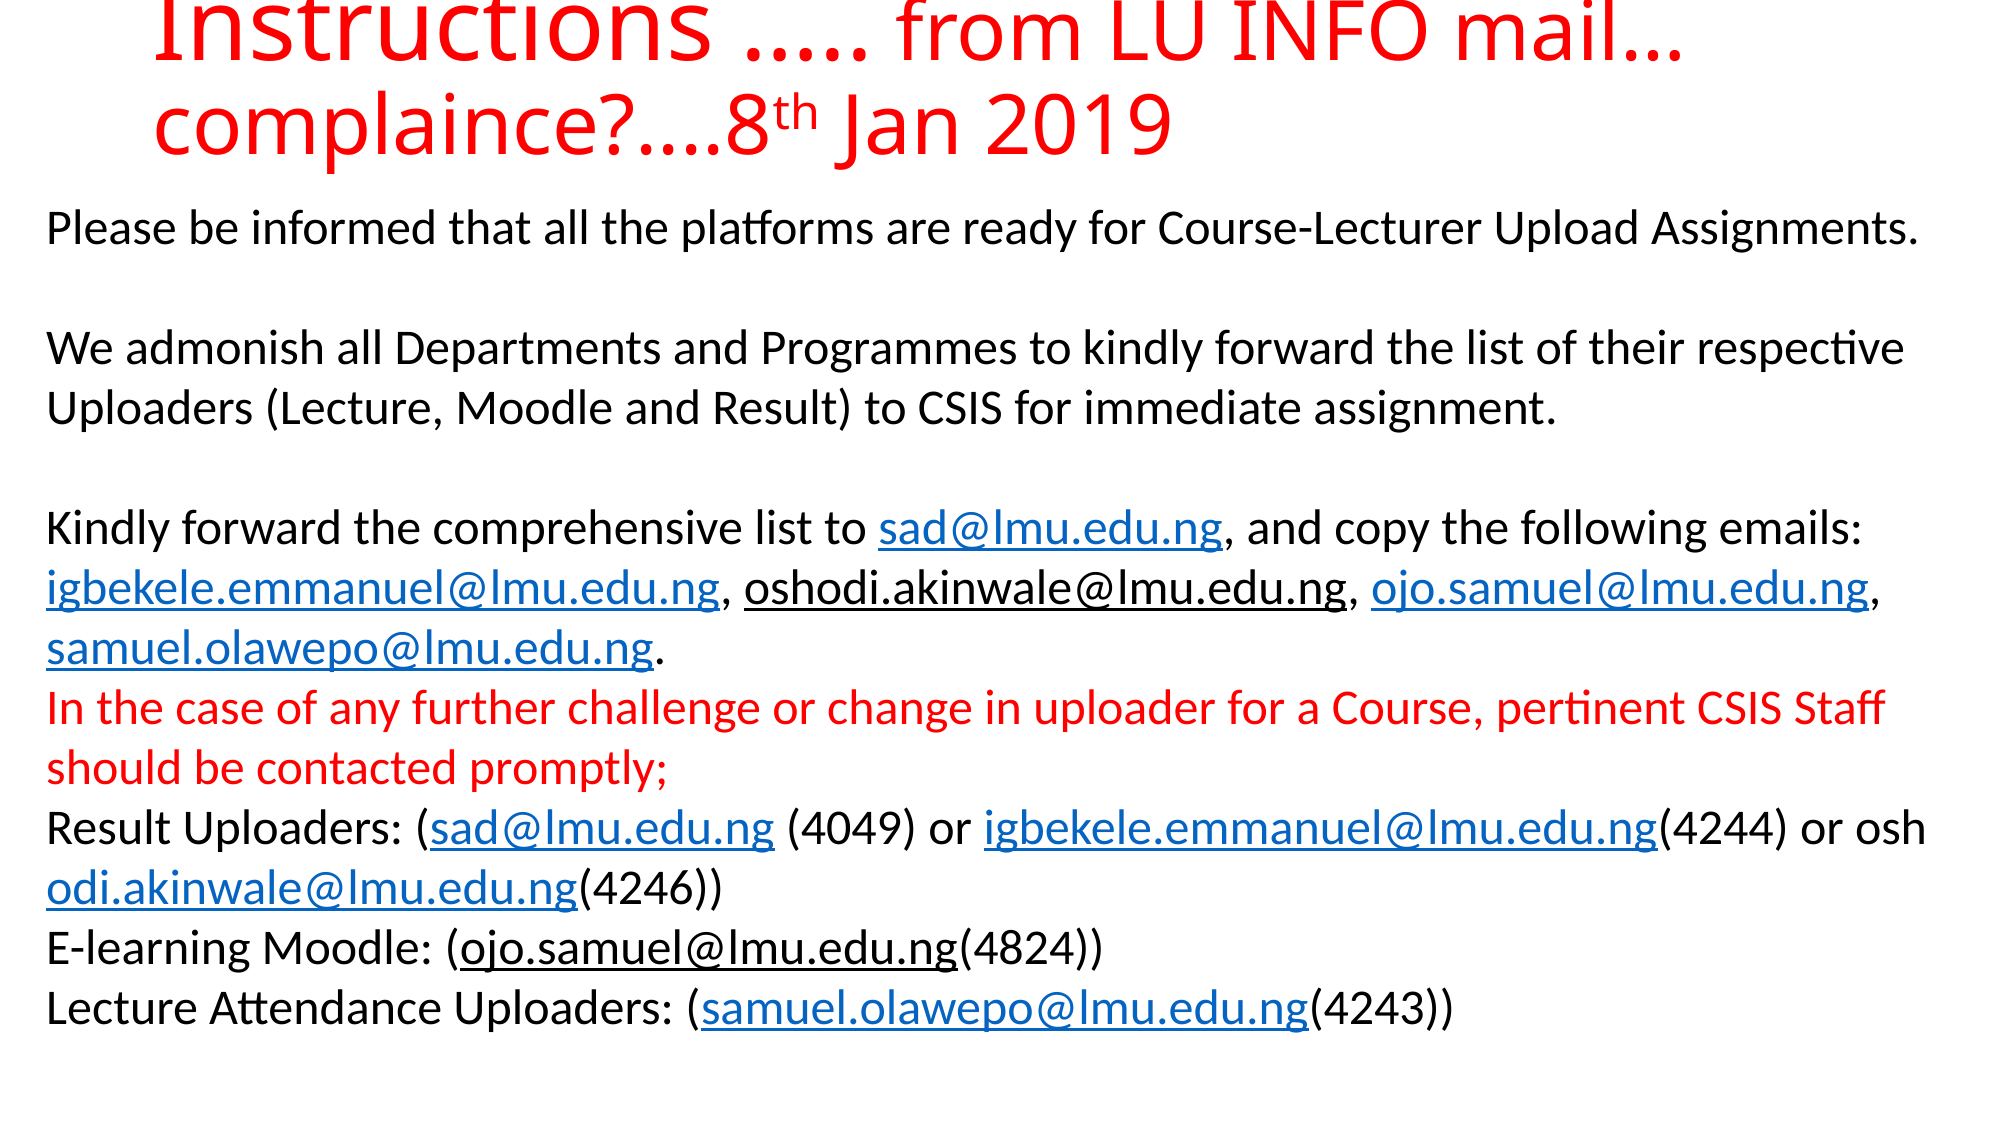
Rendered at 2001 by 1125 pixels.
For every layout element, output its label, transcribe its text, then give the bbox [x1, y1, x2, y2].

title Instructions ….. from LU INFO mail… complaince?....8th Jan 2019 [137, 0, 1863, 183]
text_box Please be informed that all the platforms are ready for Course-Lecturer Upload Assignments. We admonish all Departments and Programmes to kindly forward the list of their respective Uploaders (Lecture, Moodle and Result) to CSIS for immediate assignment. Kindly forward the comprehensive list to sad@lmu.edu.ng, and copy the following emails: igbekele.emmanuel@lmu.edu.ng, oshodi.akinwale@lmu.edu.ng, ojo.samuel@lmu.edu.ng, samuel.olawepo@lmu.edu.ng. In the case of any further challenge or change in uploader for a Course, pertinent CSIS Staff should be contacted promptly; Result Uploaders: (sad@lmu.edu.ng (4049) or igbekele.emmanuel@lmu.edu.ng(4244) or oshodi.akinwale@lmu.edu.ng(4246)) E-learning Moodle: (ojo.samuel@lmu.edu.ng(4824)) Lecture Attendance Uploaders: (samuel.olawepo@lmu.edu.ng(4243)) [31, 187, 2000, 1125]
